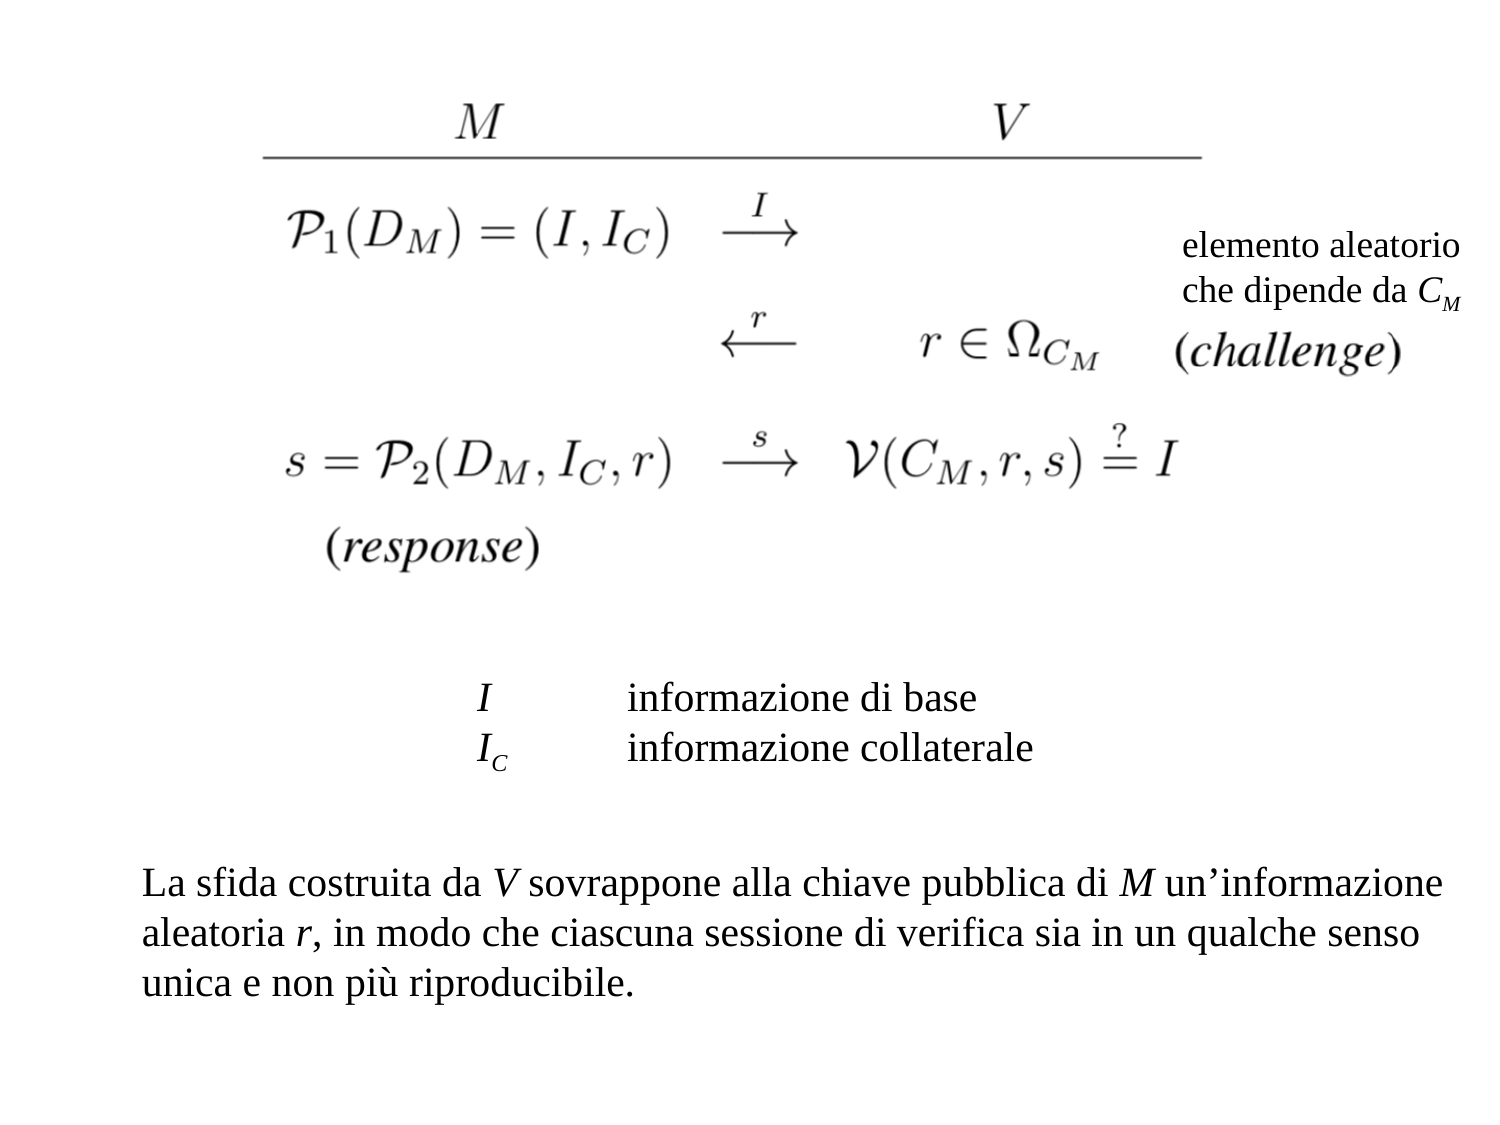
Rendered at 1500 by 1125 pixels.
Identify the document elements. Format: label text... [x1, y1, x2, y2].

text_box I informazione di base IC informazione collaterale [462, 662, 1050, 784]
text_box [237, 57, 1414, 580]
text_box elemento aleatorio che dipende da CM [1414, 212, 1477, 324]
text_box La sfida costruita da V sovrappone alla chiave pubblica di M un’informazione aleatoria r, in modo che ciascuna sessione di verifica sia in un qualche senso unica e non più riproducibile. [127, 847, 1470, 1012]
